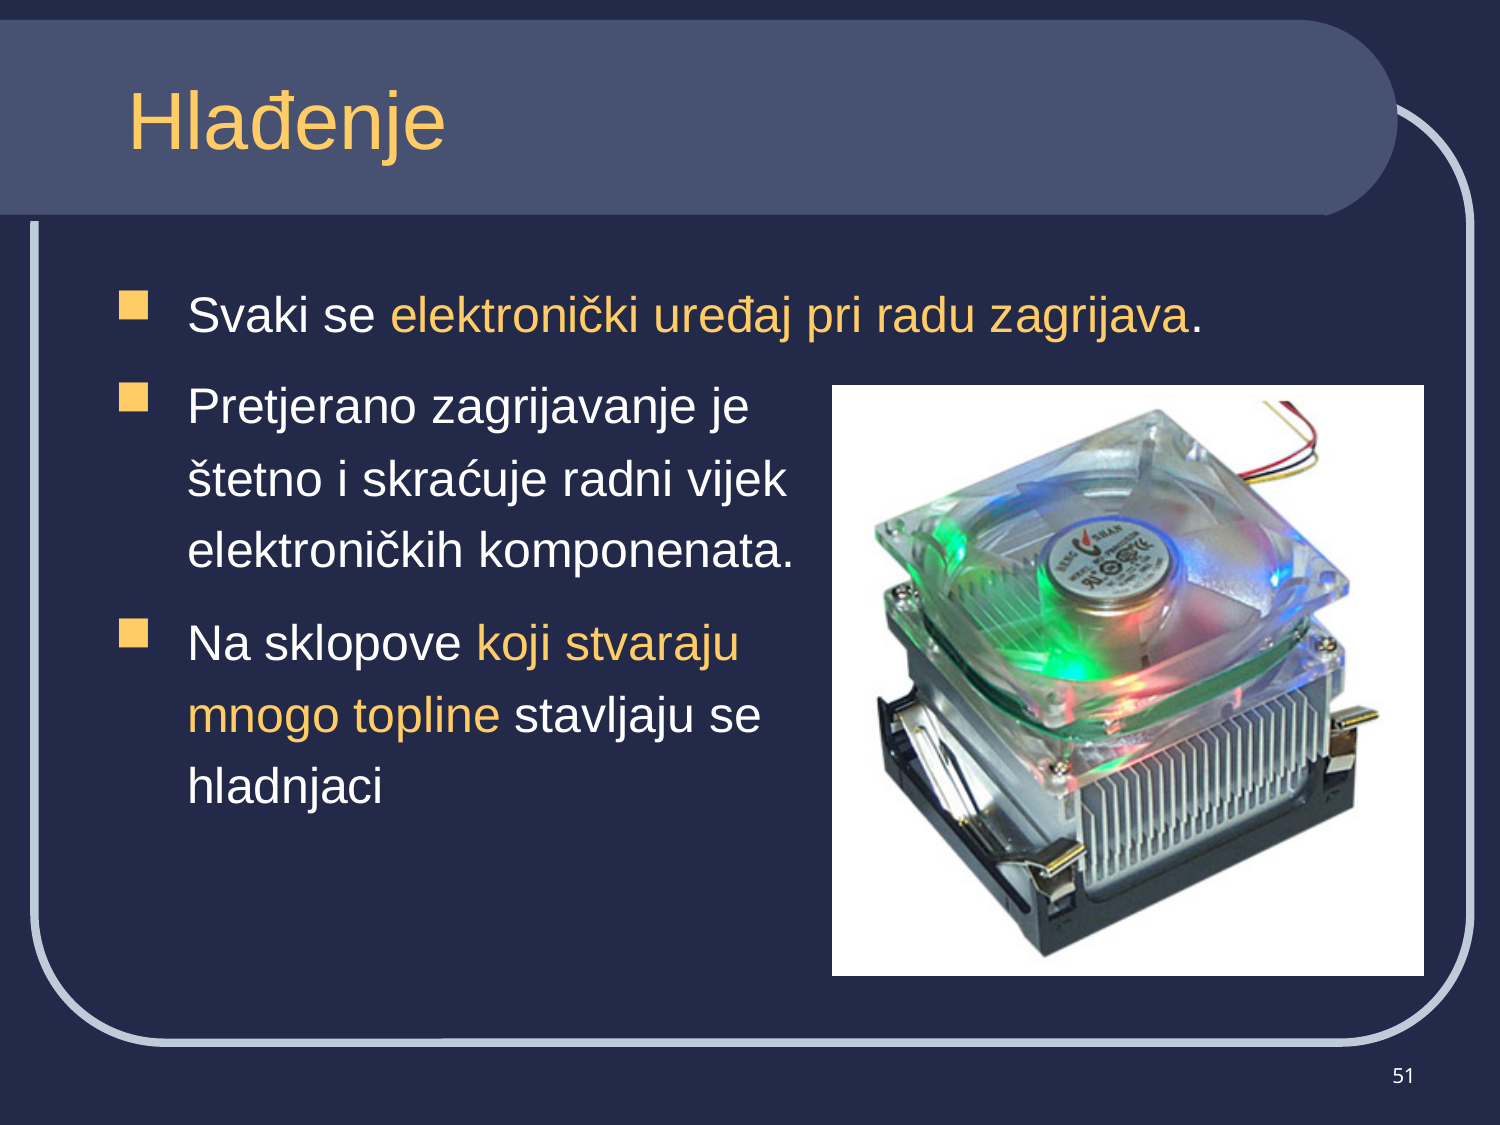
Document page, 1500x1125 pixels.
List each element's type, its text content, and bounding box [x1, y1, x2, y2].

picture [832, 385, 1424, 977]
slide_number 51 [1080, 1022, 1431, 1099]
title Hlađenje [111, 42, 1348, 193]
list Svaki se elektronički uređaj pri radu zagrijava. Pretjerano zagrijavanje je štetno i skraćuje radni vijek elektroničkih komponenata. Na sklopove koji stvaraju mnogo topline stavljaju se hladnjaci [99, 262, 1400, 988]
